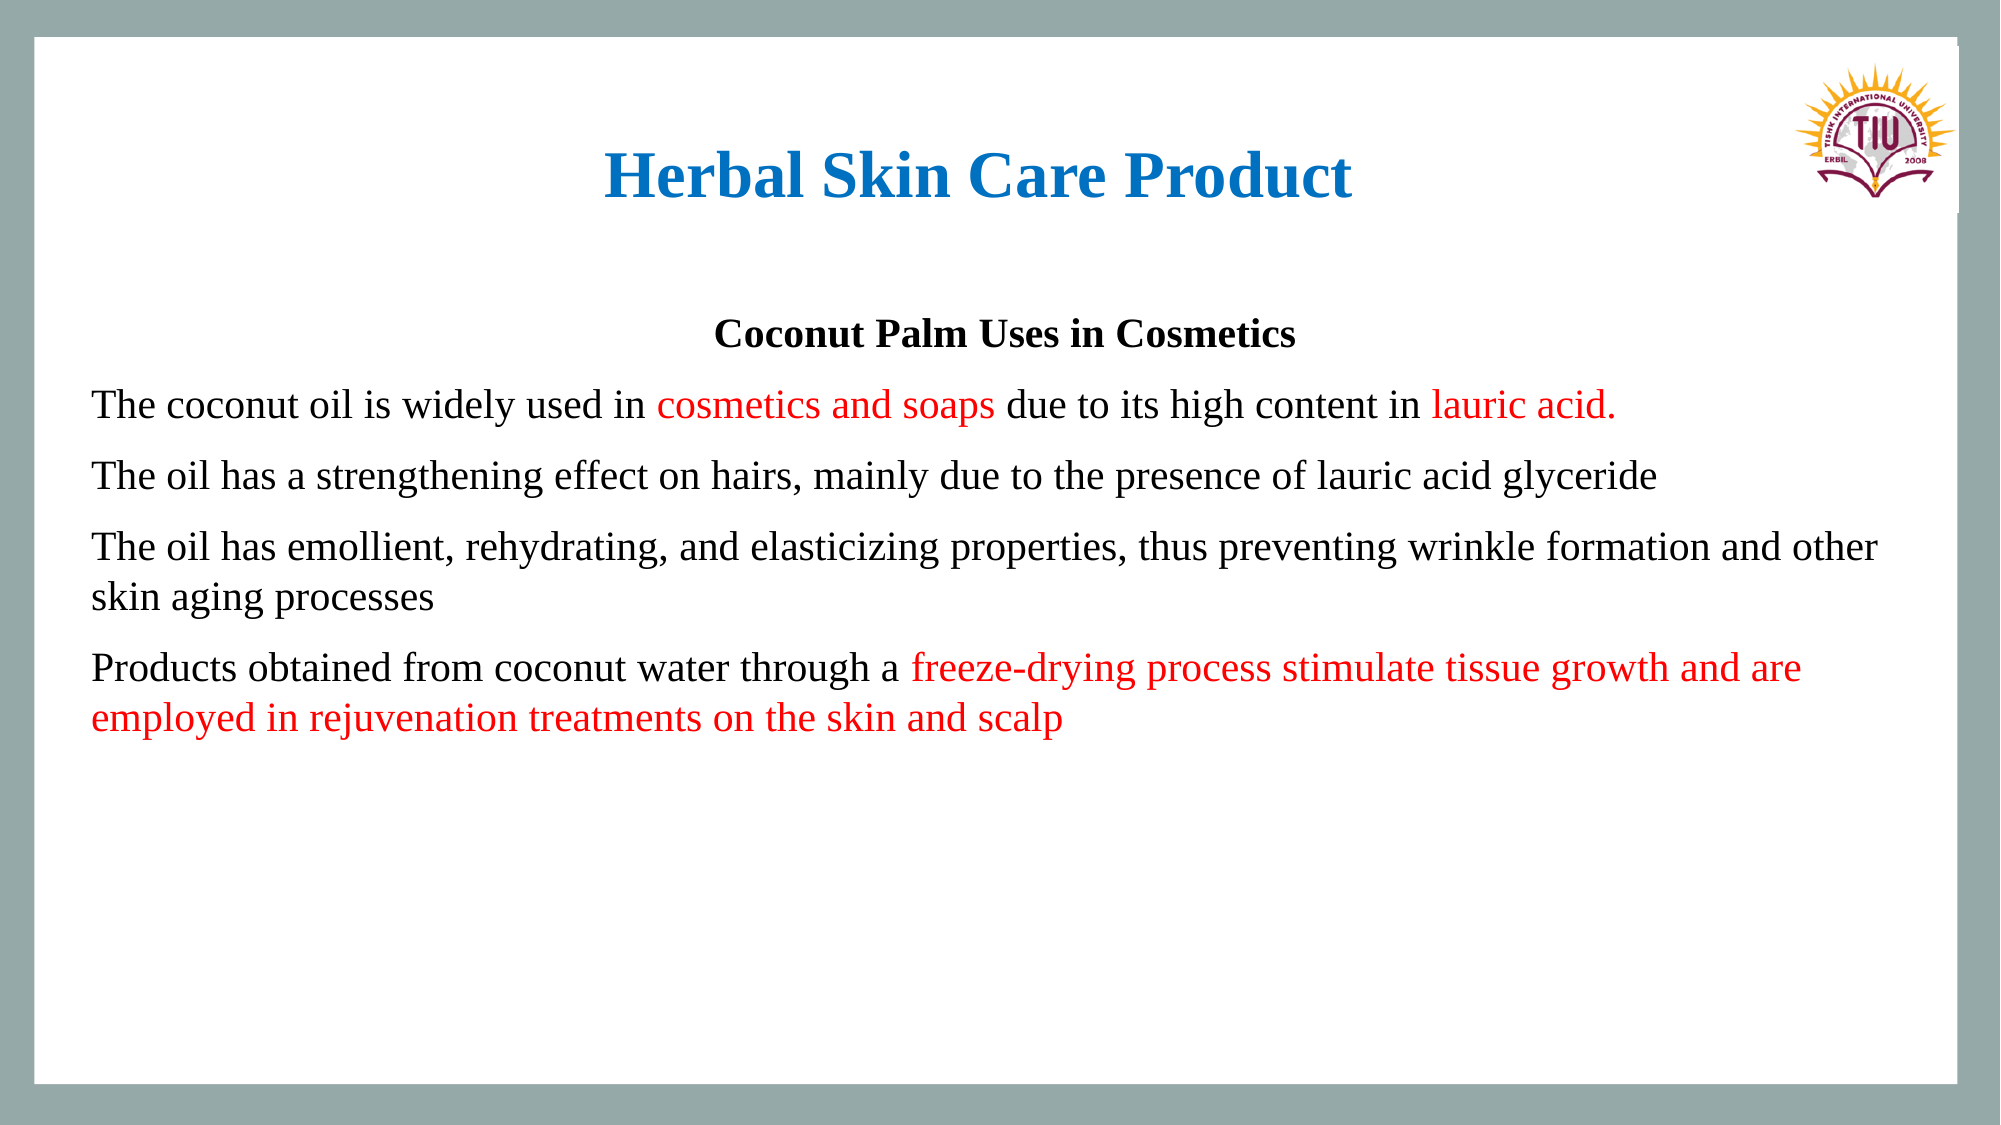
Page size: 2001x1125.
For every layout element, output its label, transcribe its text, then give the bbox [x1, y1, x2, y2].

text_box [109, 264, 1717, 975]
picture [1791, 45, 1959, 213]
title Herbal Skin Care Product [176, 53, 1783, 224]
text_box [0, 0, 2000, 1125]
text_box [34, 37, 1958, 1085]
list Coconut Palm Uses in Cosmetics The coconut oil is widely used in cosmetics and soaps due to its high content in lauric acid. The oil has a strengthening effect on hairs, mainly due to the presence of lauric acid glyceride The oil has emollient, rehydrating, and elasticizing properties, thus preventing wrinkle formation and other skin aging processes Products obtained from coconut water through a freeze-drying process stimulate tissue growth and are employed in rejuvenation treatments on the skin and scalp [76, 227, 1935, 975]
